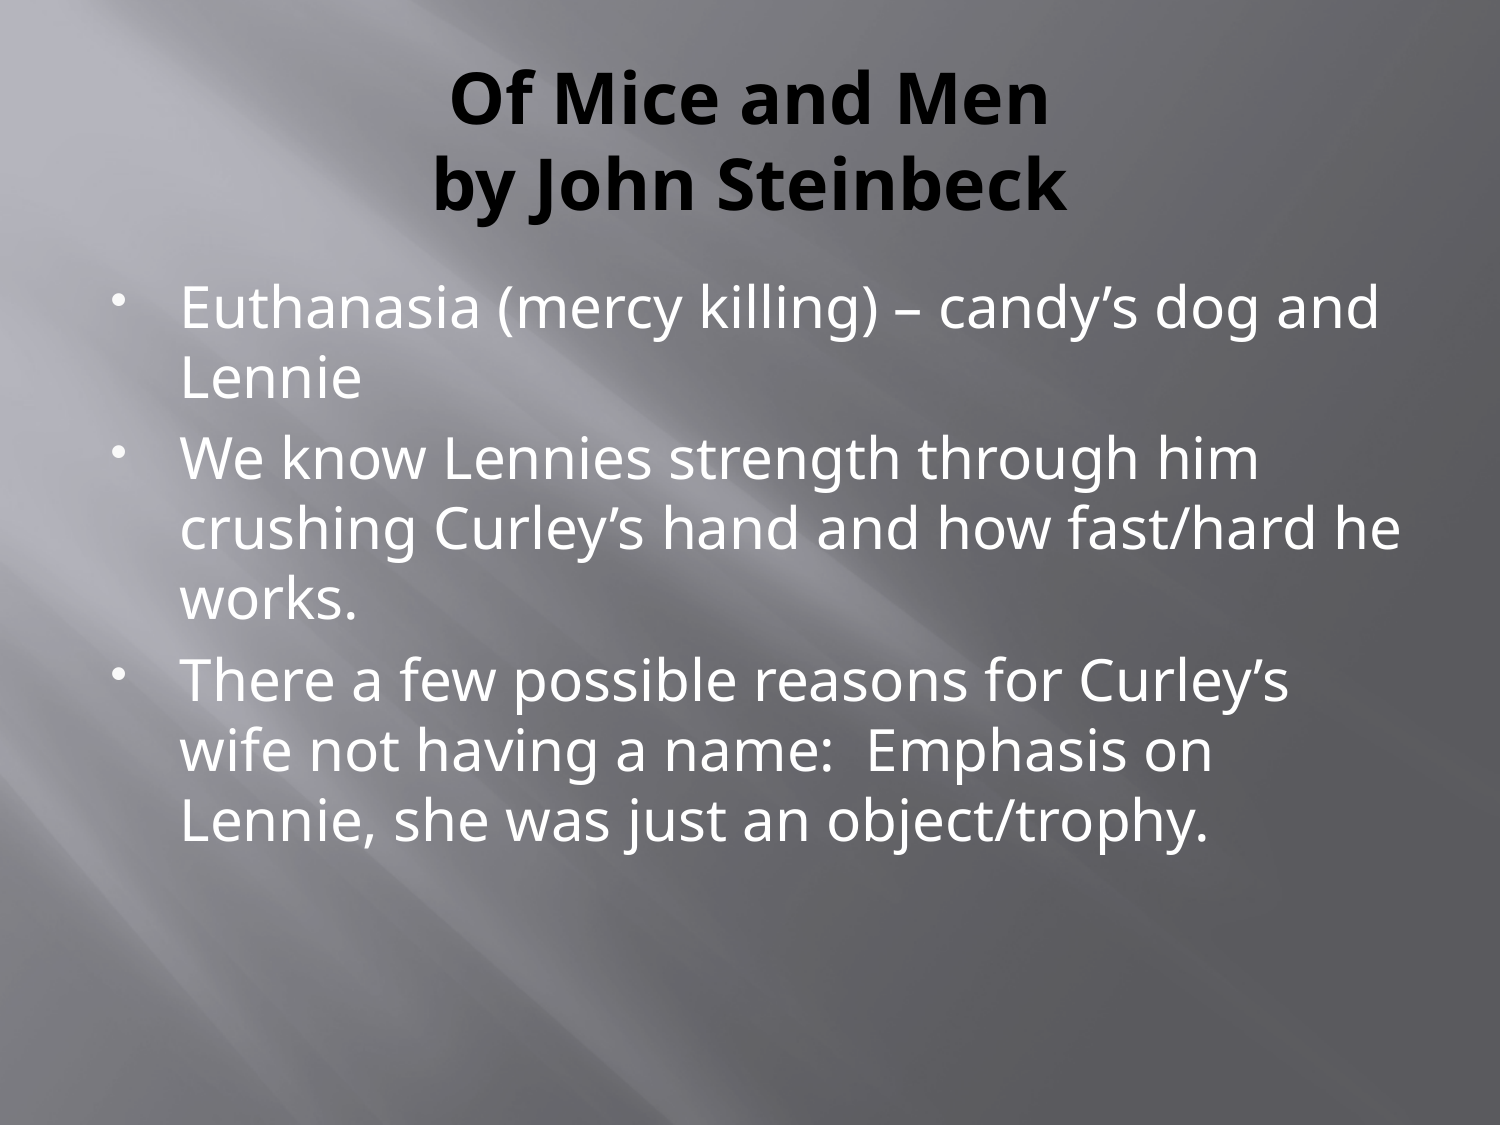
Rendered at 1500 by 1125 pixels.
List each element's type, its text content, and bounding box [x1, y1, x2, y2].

list Euthanasia (mercy killing) – candy’s dog and Lennie We know Lennies strength through him crushing Curley’s hand and how fast/hard he works. There a few possible reasons for Curley’s wife not having a name: Emphasis on Lennie, she was just an object/trophy. [75, 262, 1425, 1035]
title Of Mice and Men by John Steinbeck [75, 45, 1425, 233]
